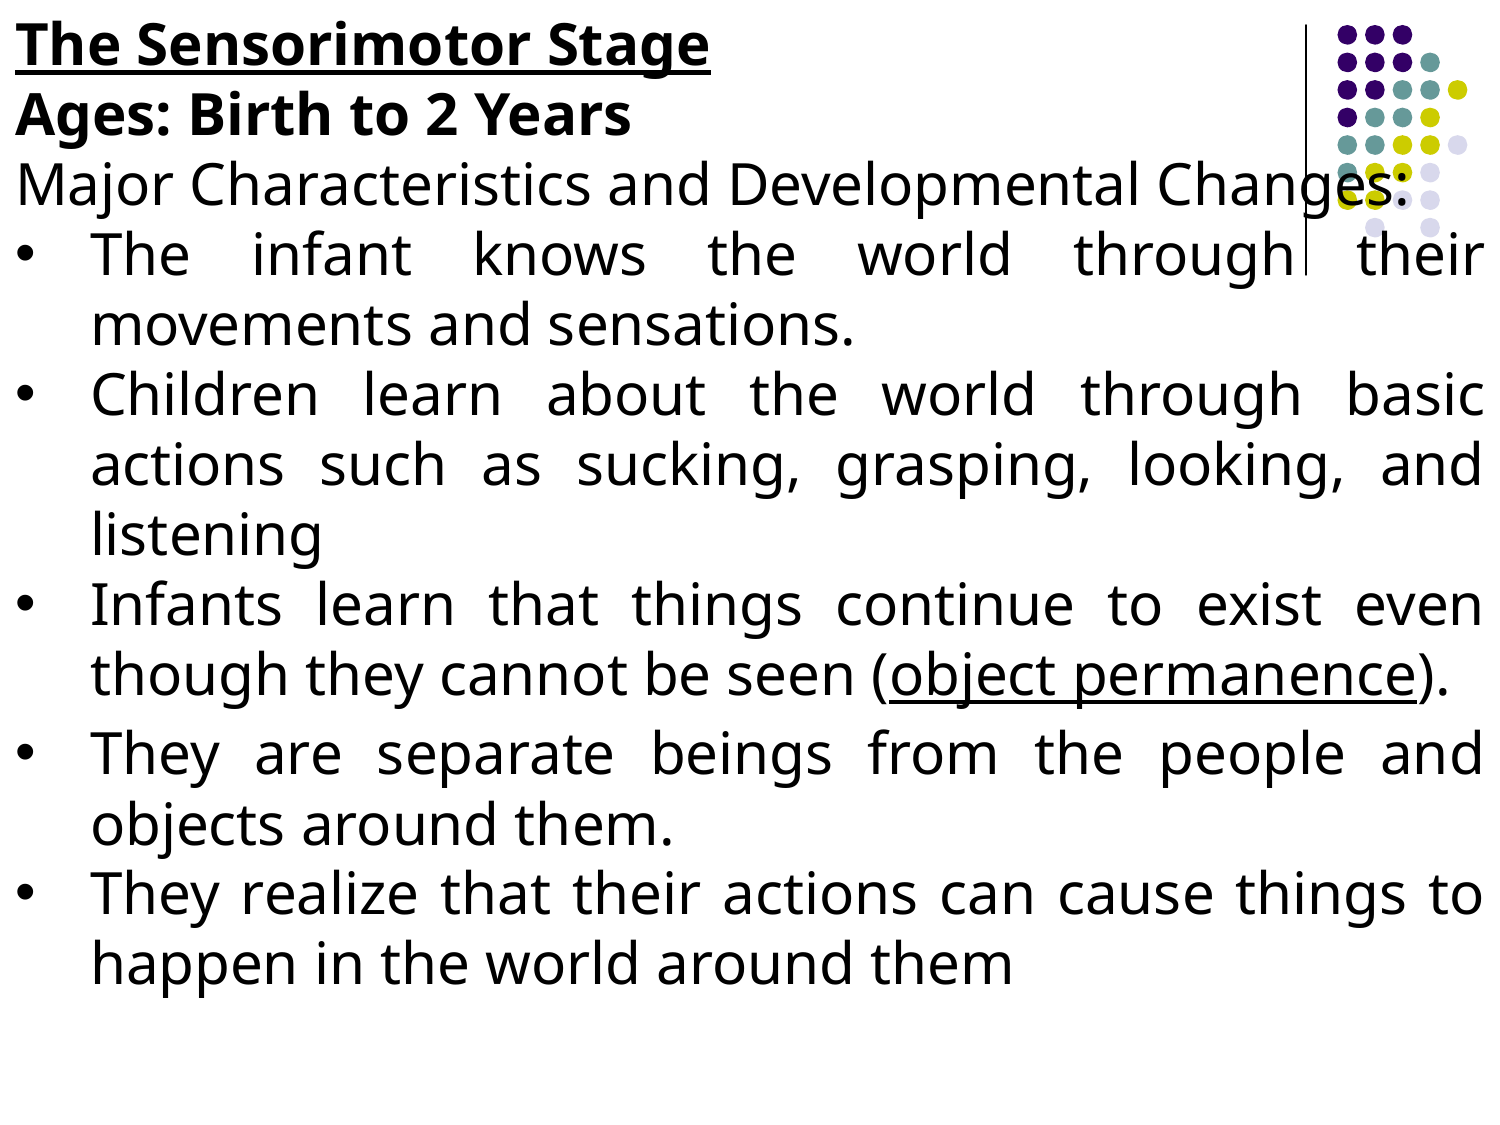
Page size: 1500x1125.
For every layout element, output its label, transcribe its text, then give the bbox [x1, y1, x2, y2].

text_box The Sensorimotor Stage Ages: Birth to 2 Years Major Characteristics and Developmental Changes: The infant knows the world through their movements and sensations. Children learn about the world through basic actions such as sucking, grasping, looking, and listening Infants learn that things continue to exist even though they cannot be seen (object permanence). They are separate beings from the people and objects around them. They realize that their actions can cause things to happen in the world around them [0, 0, 1500, 1125]
